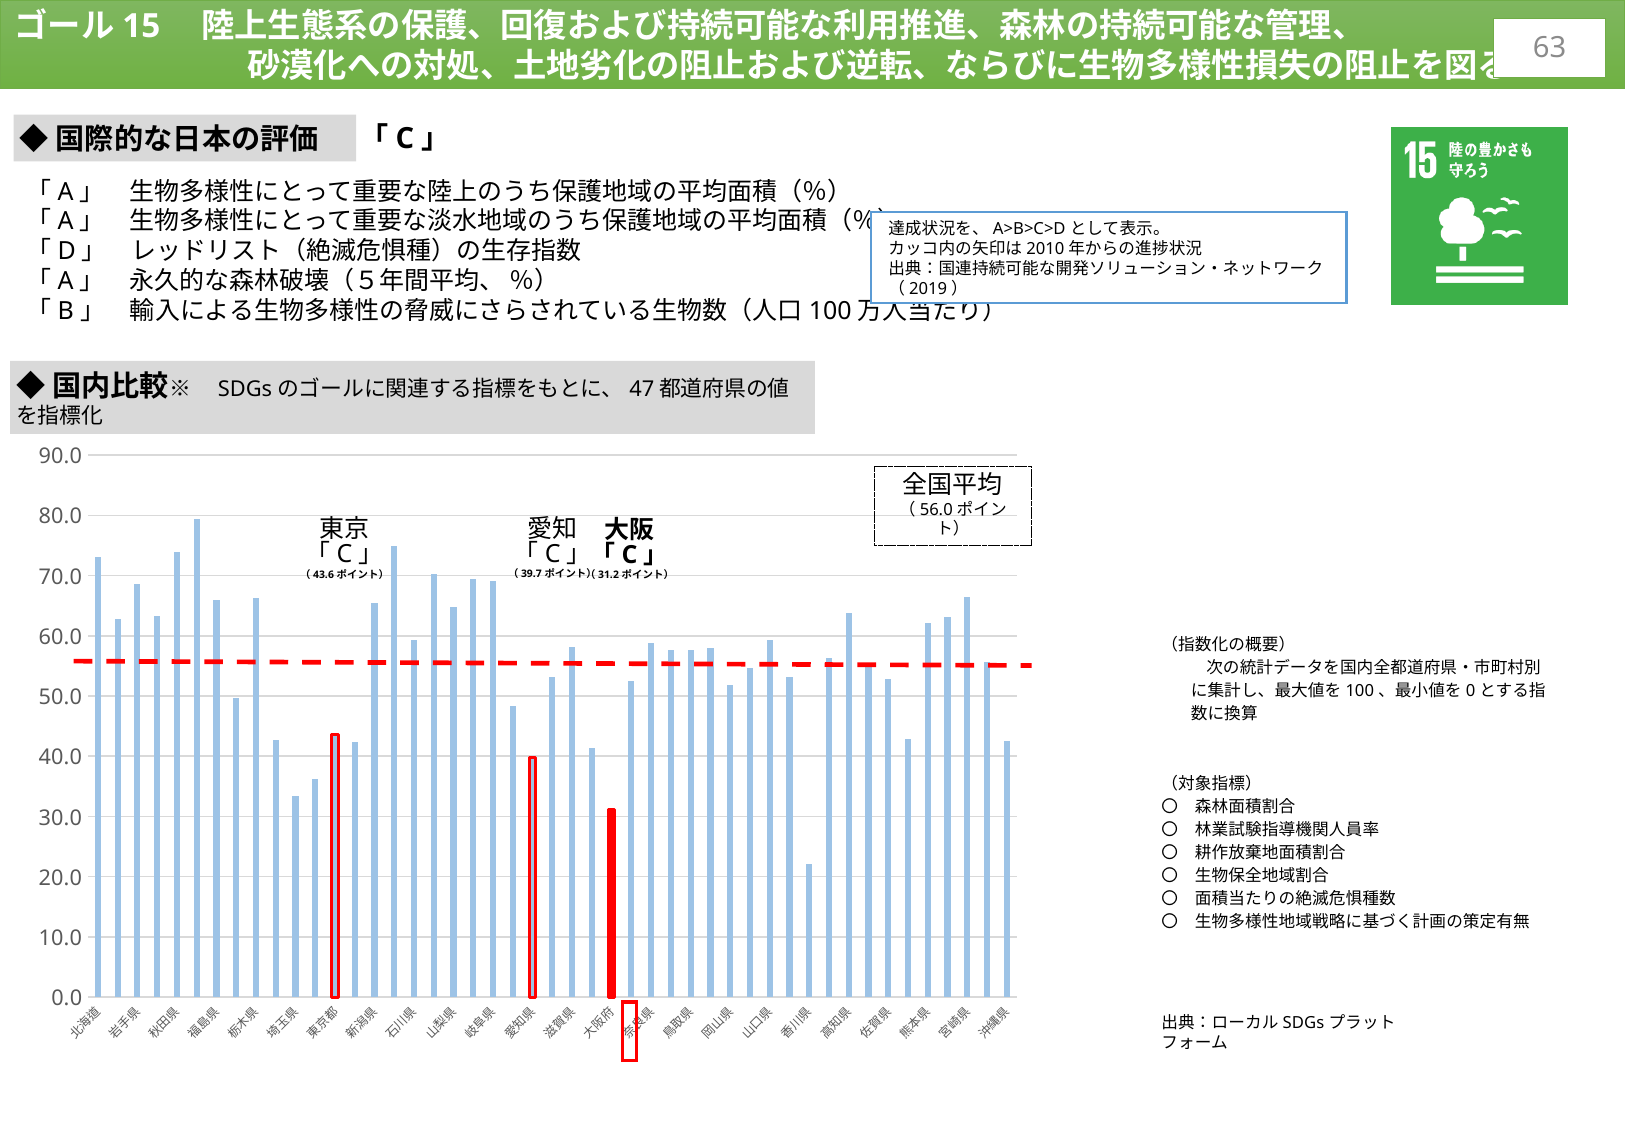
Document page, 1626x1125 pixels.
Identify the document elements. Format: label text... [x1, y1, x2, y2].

text_box ◆国際的な日本の評価 [13, 114, 357, 162]
slide_number 63 [1493, 18, 1606, 78]
picture [1391, 127, 1568, 305]
text_box （対象指標） 〇 森林面積割合 〇 林業試験指導機関人員率 〇 耕作放棄地面積割合 〇 生物保全地域割合 〇 面積当たりの絶滅危惧種数 〇 生物多様性地域戦略に基づく計画の策定有無 [1155, 764, 1581, 960]
text_box 達成状況を、A>B>C>Dとして表示。 カッコ内の矢印は2010年からの進捗状況 出典：国連持続可能な開発ソリューション・ネットワーク（2019） [870, 211, 1348, 304]
chart [38, 440, 1032, 1077]
text_box 「C」 [353, 113, 631, 161]
text_box ◆国内比較※ SDGsのゴールに関連する指標をもとに、47都道府県の値を指標化 [10, 360, 815, 434]
text_box 出典：ローカルSDGsプラットフォーム [1155, 1006, 1448, 1058]
text_box （指数化の概要） 次の統計データを国内全都道府県・市町村別に集計し、最大値を100、最小値を0とする指数に換算 [1155, 625, 1558, 729]
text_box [73, 661, 1032, 666]
text_box ゴール15 陸上生態系の保護、回復および持続可能な利用推進、森林の持続可能な管理、 砂漠化への対処、土地劣化の阻止および逆転、ならびに生物多様性損失の阻止を図る [0, 0, 1625, 89]
text_box 「A」 生物多様性にとって重要な陸上のうち保護地域の平均面積（％） 「A」 生物多様性にとって重要な淡水地域のうち保護地域の平均面積（％） 「D」 レッドリスト（絶滅危惧種）の生存指数 「A」 永久的な森林破壊（５年間平均、 ％） 「B」 輸入による生物多様性の脅威にさらされている生物数（人口100万人当たり） [11, 167, 1102, 332]
